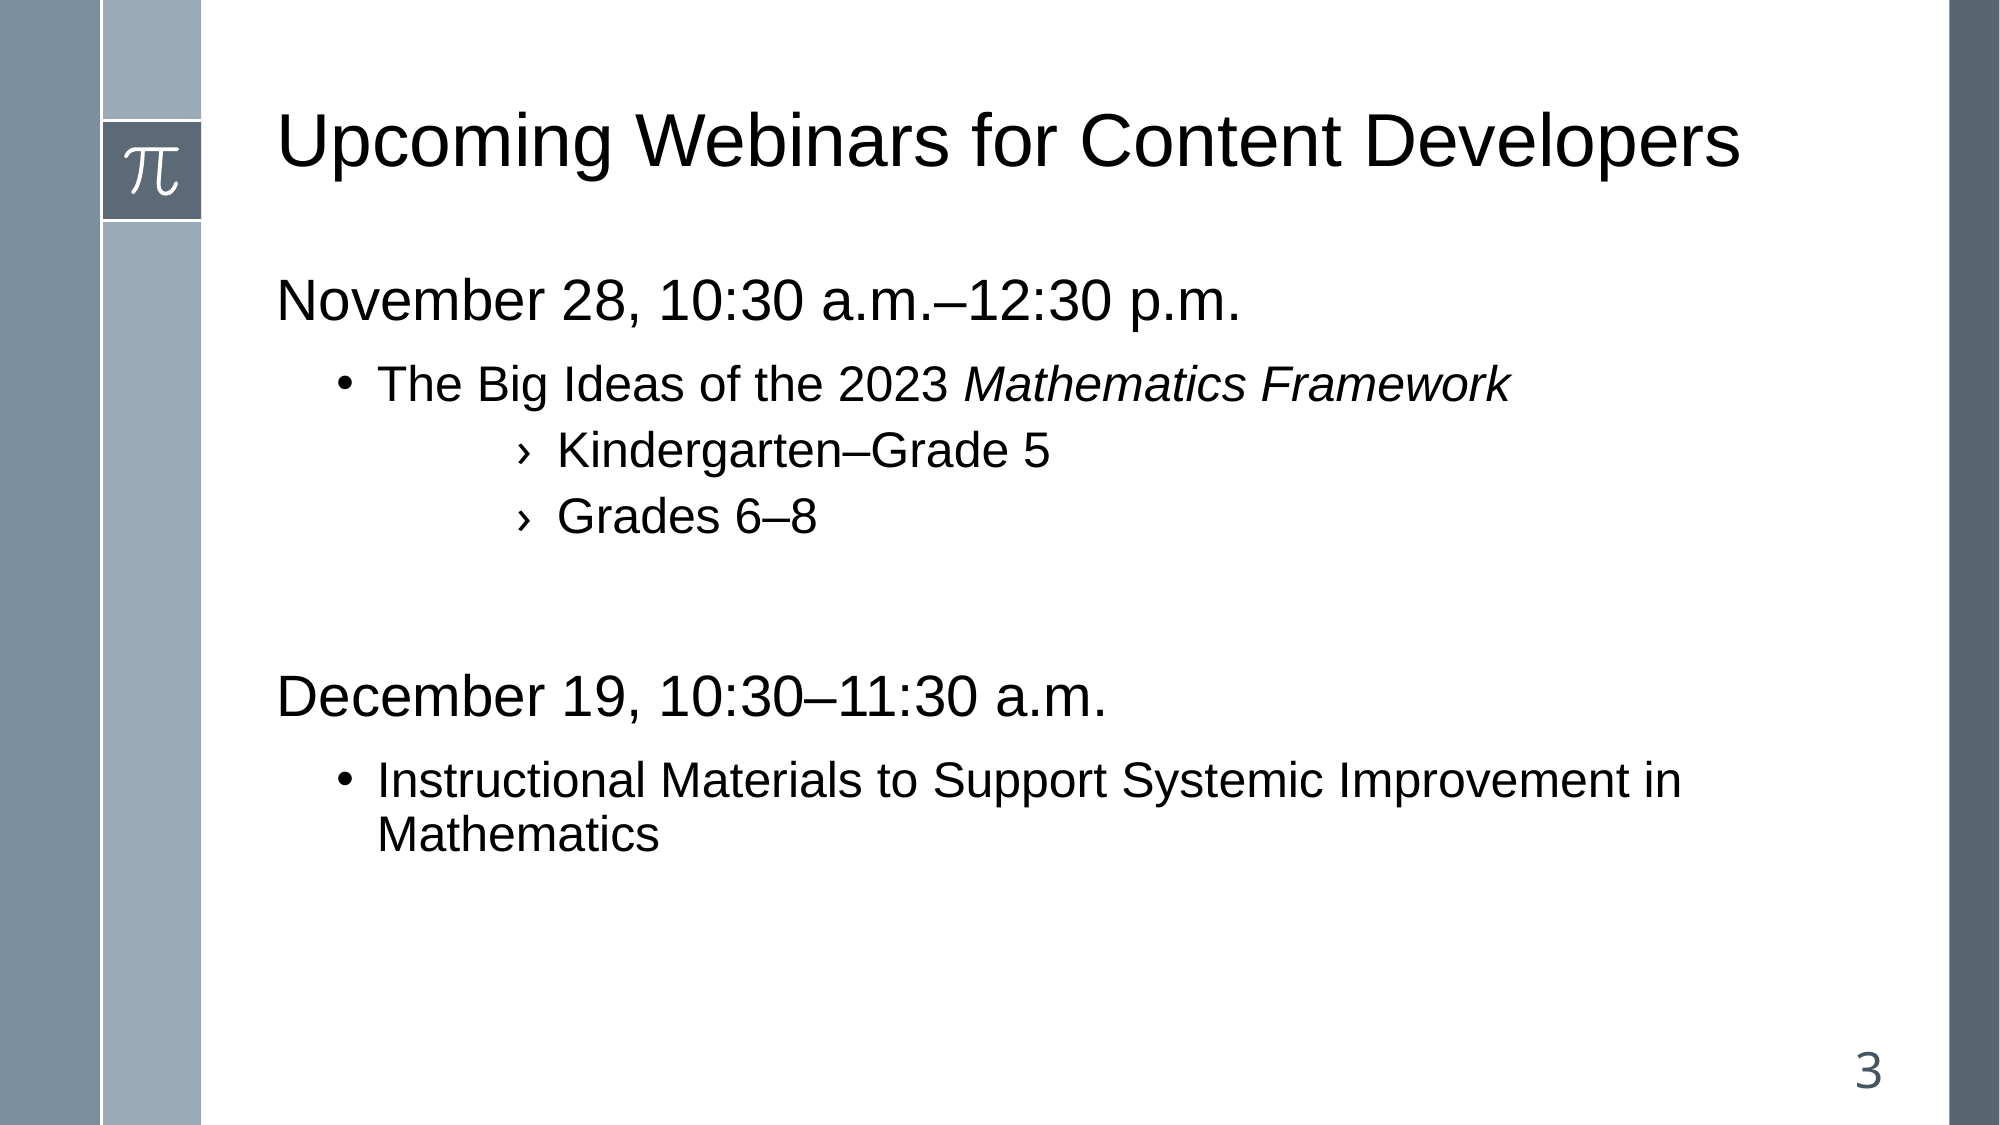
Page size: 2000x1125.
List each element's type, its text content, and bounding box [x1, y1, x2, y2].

list November 28, 10:30 a.m.–12:30 p.m. The Big Ideas of the 2023 Mathematics Framework Kindergarten–Grade 5 Grades 6–8 December 19, 10:30–11:30 a.m. Instructional Materials to Support Systemic Improvement in Mathematics [261, 262, 1867, 1013]
slide_number 3 [1766, 1042, 1899, 1103]
title Upcoming Webinars for Content Developers [261, 29, 1917, 191]
